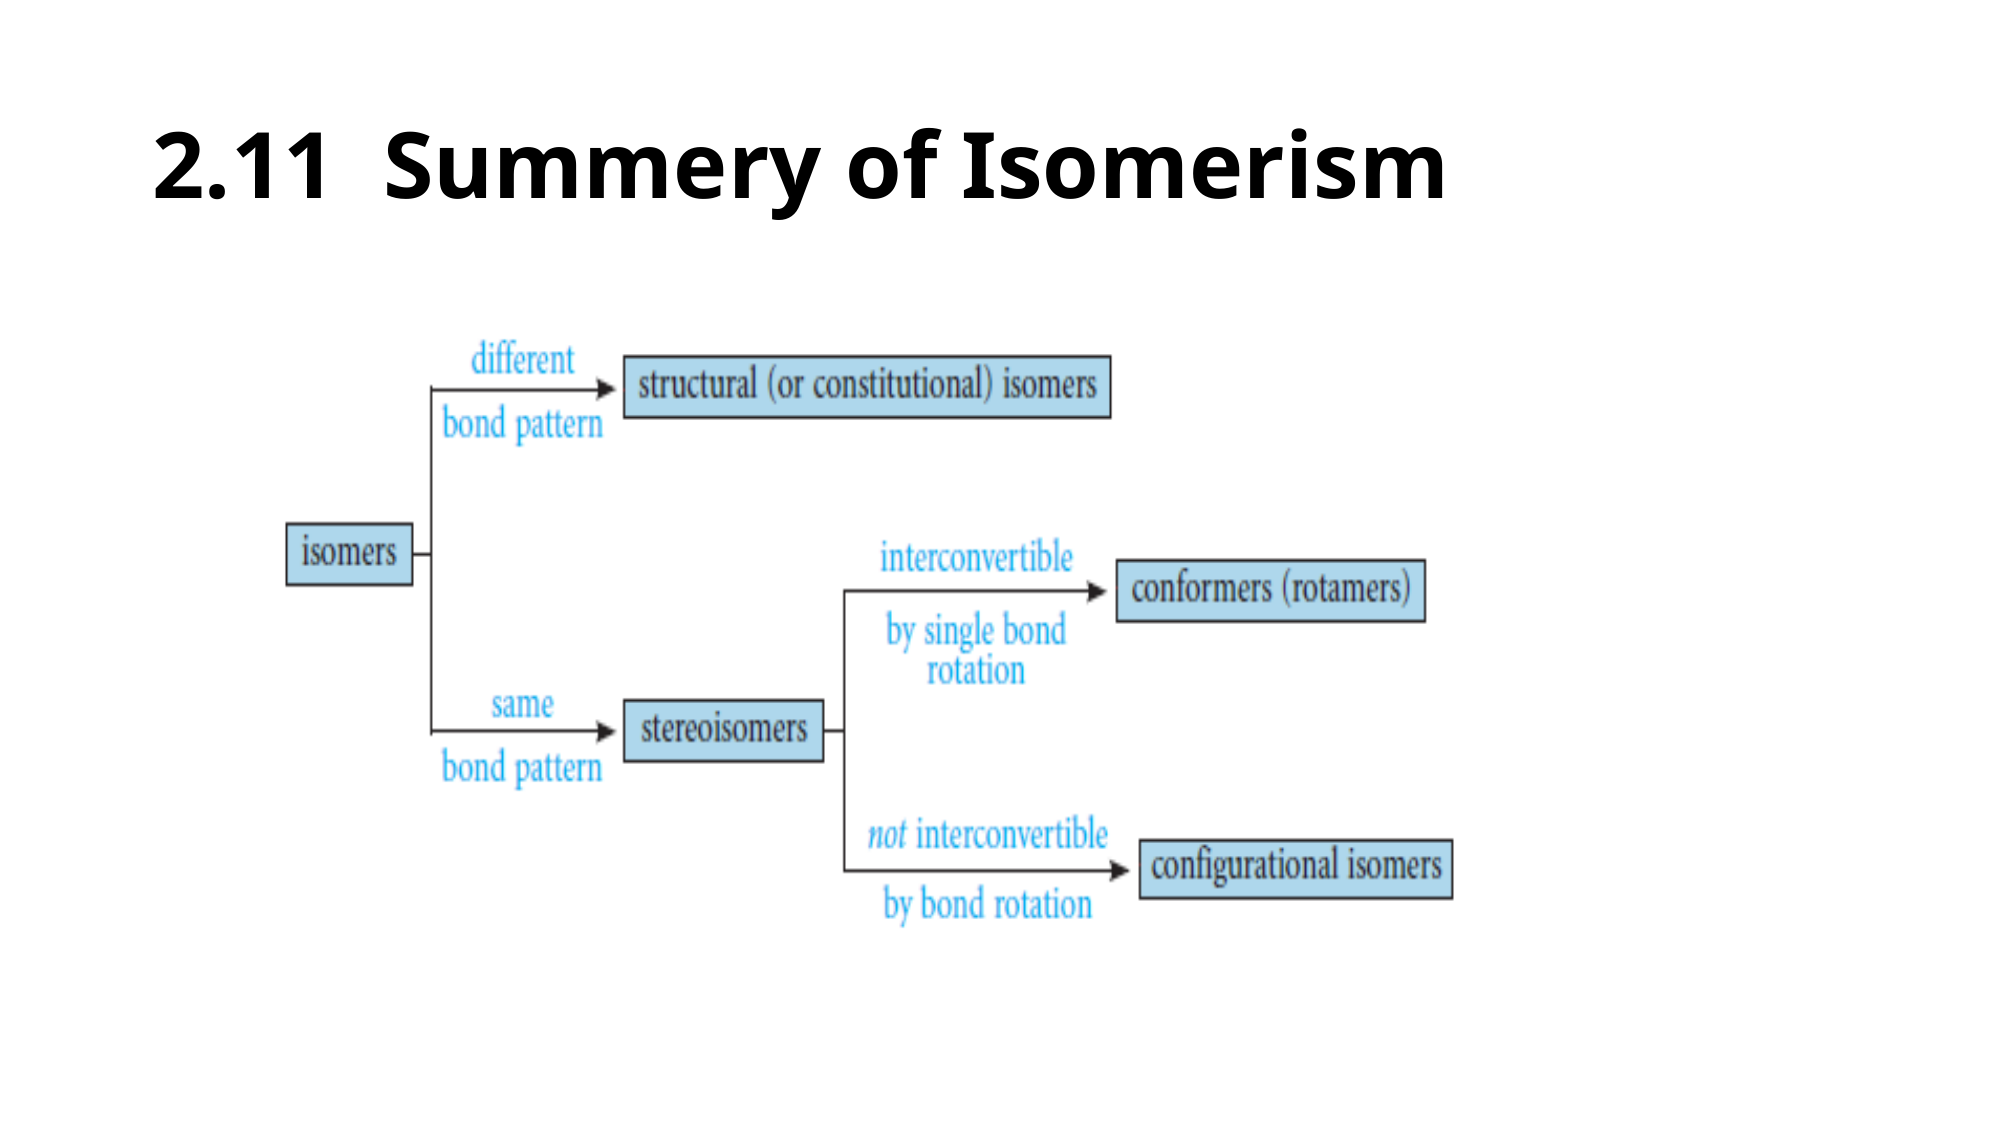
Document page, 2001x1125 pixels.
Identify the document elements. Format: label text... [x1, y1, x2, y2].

title 2.11 Summery of Isomerism [137, 59, 1863, 278]
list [263, 277, 1521, 989]
